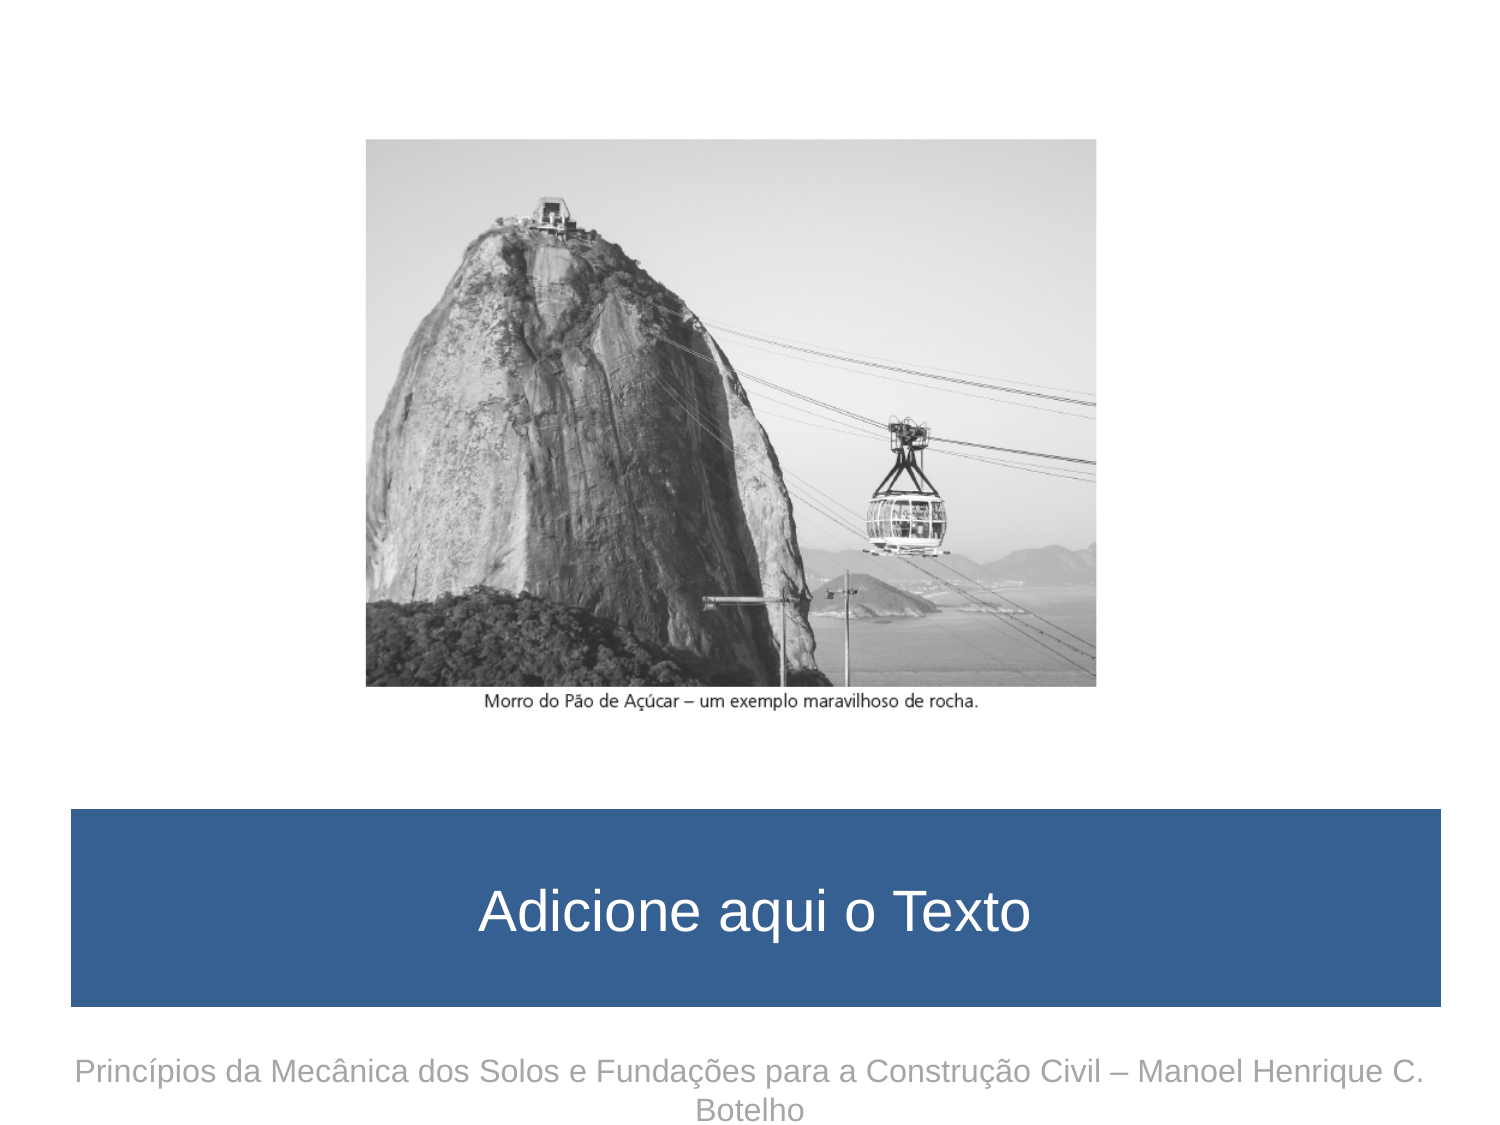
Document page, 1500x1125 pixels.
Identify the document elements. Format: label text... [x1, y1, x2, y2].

text_box Adicione aqui o Texto [70, 808, 1442, 1008]
footer Princípios da Mecânica dos Solos e Fundações para a Construção Civil – Manoel Henrique C. Botelho [0, 1042, 1500, 1103]
picture [348, 125, 1106, 730]
